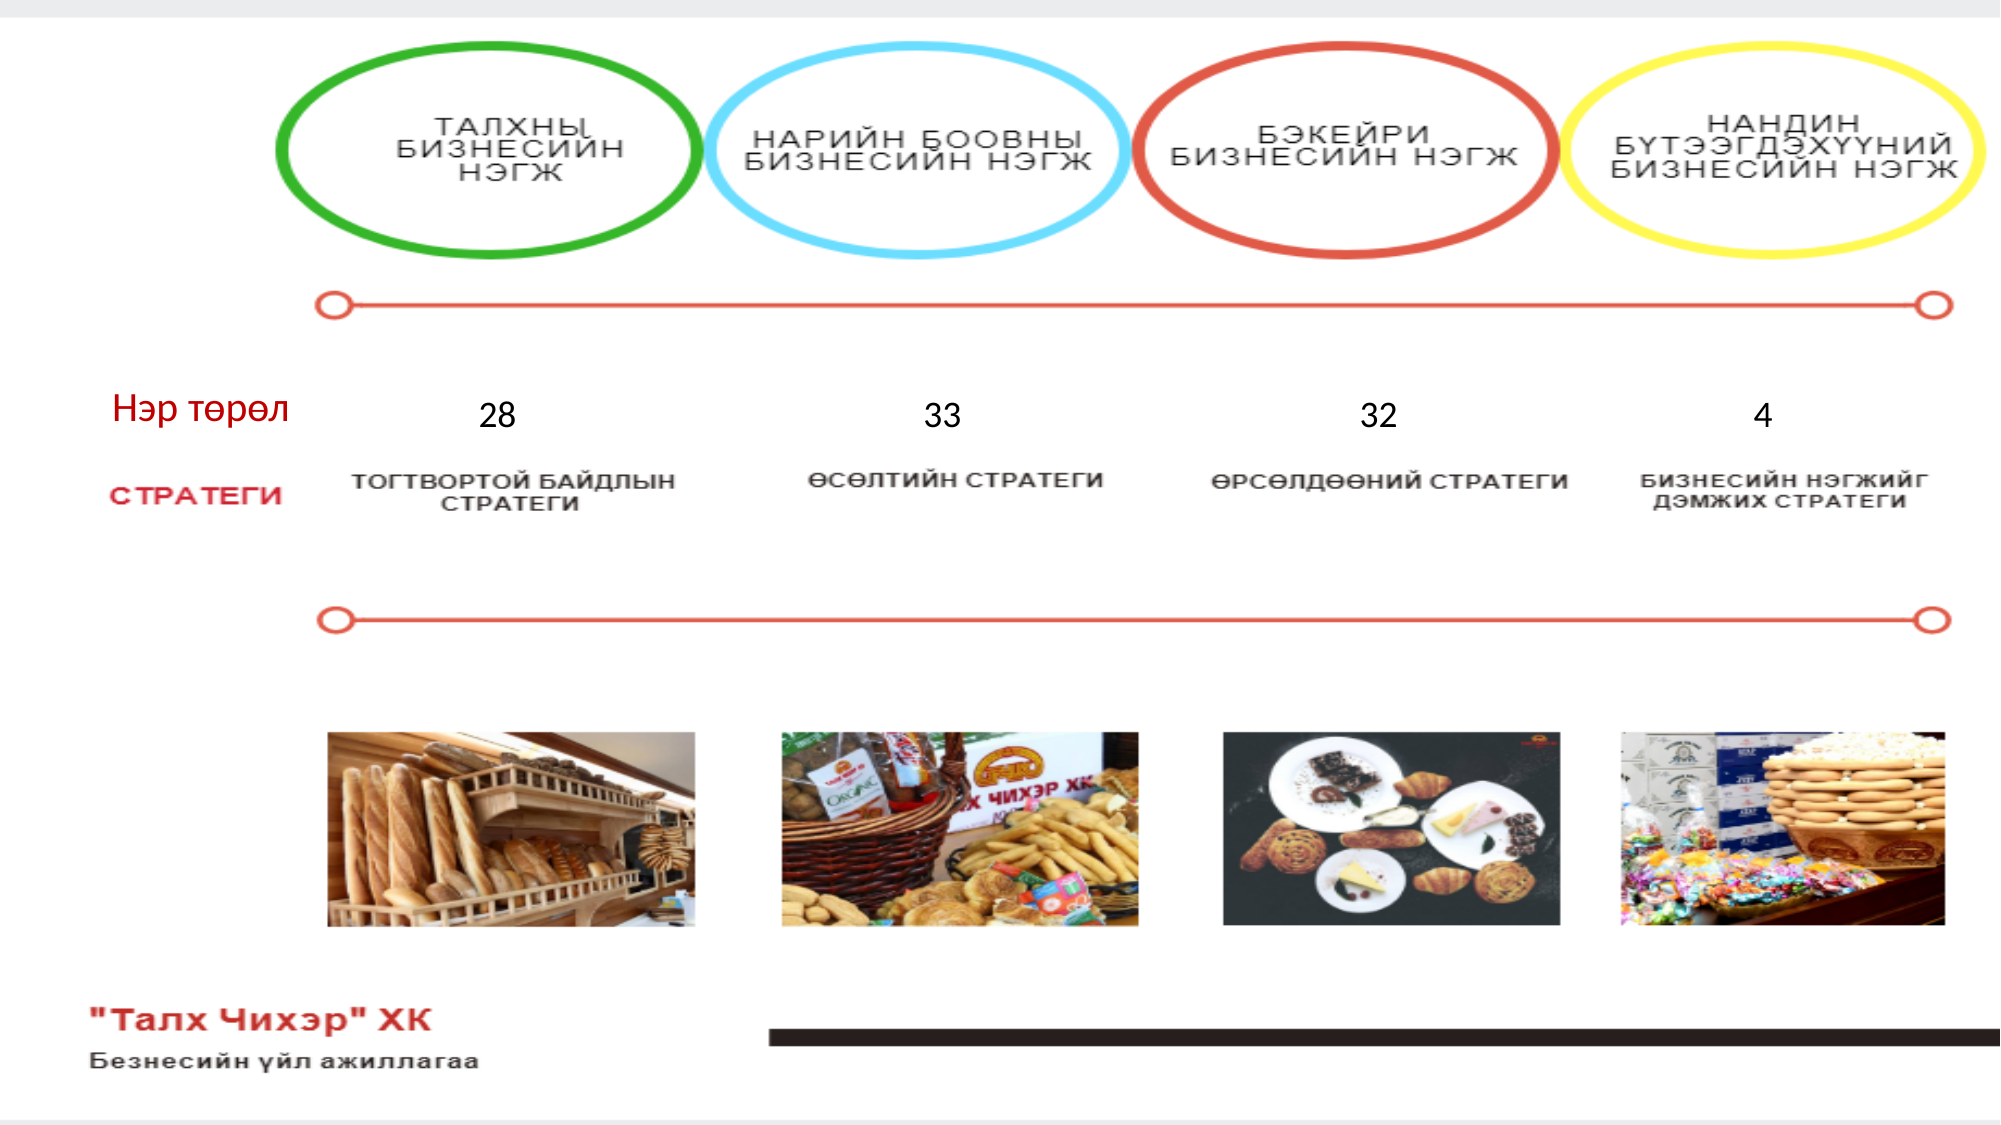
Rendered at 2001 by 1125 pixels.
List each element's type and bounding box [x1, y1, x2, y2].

list [0, 0, 2000, 1125]
